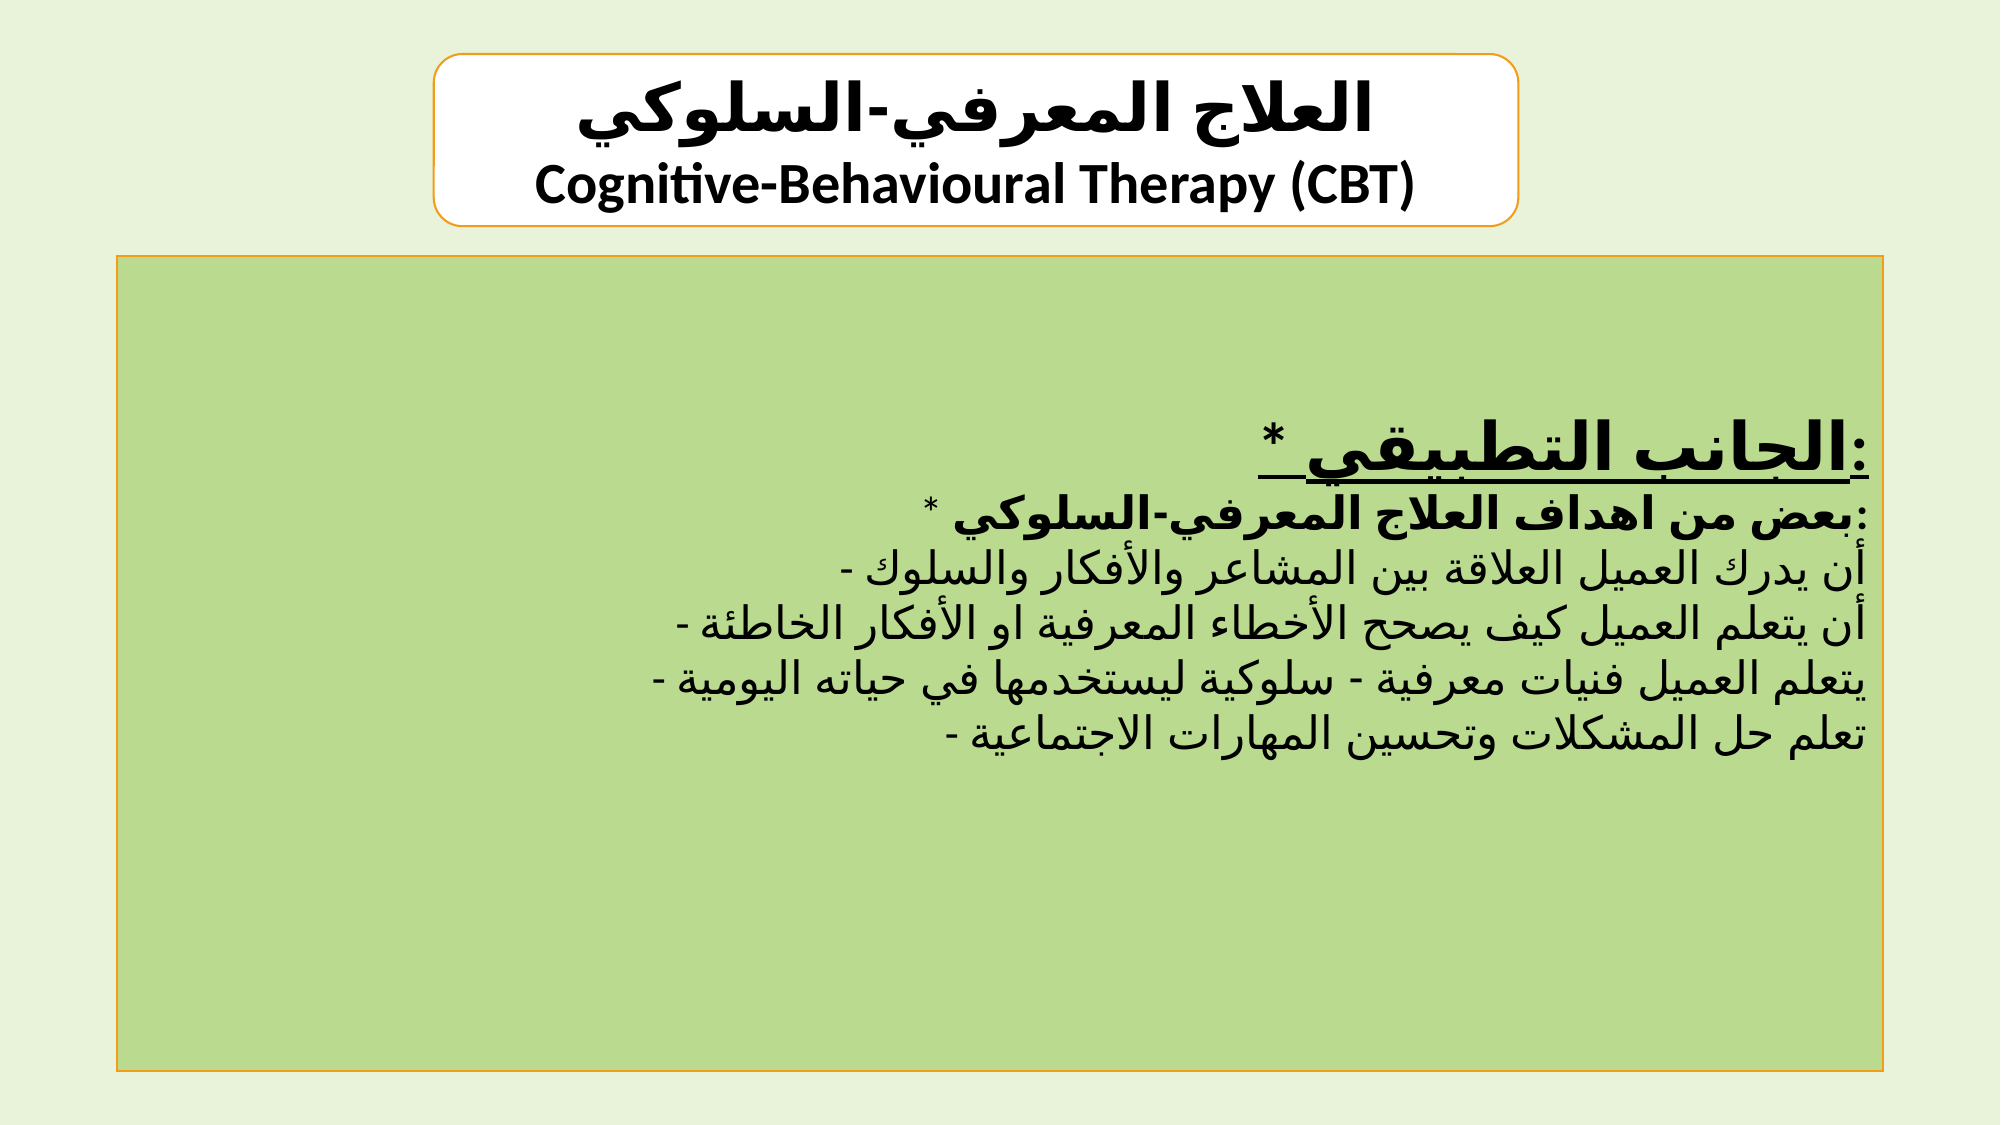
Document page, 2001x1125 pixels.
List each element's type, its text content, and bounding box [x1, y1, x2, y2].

text_box العلاج المعرفي-السلوكي Cognitive-Behavioural Therapy (CBT) [432, 52, 1520, 228]
text_box * الجانب التطبيقي: * بعض من اهداف العلاج المعرفي-السلوكي: - أن يدرك العميل العلاقة بين المشاعر والأفكار والسلوك - أن يتعلم العميل كيف يصحح الأخطاء المعرفية او الأفكار الخاطئة - يتعلم العميل فنيات معرفية - سلوكية ليستخدمها في حياته اليومية - تعلم حل المشكلات وتحسين المهارات الاجتماعية [116, 255, 1884, 1072]
